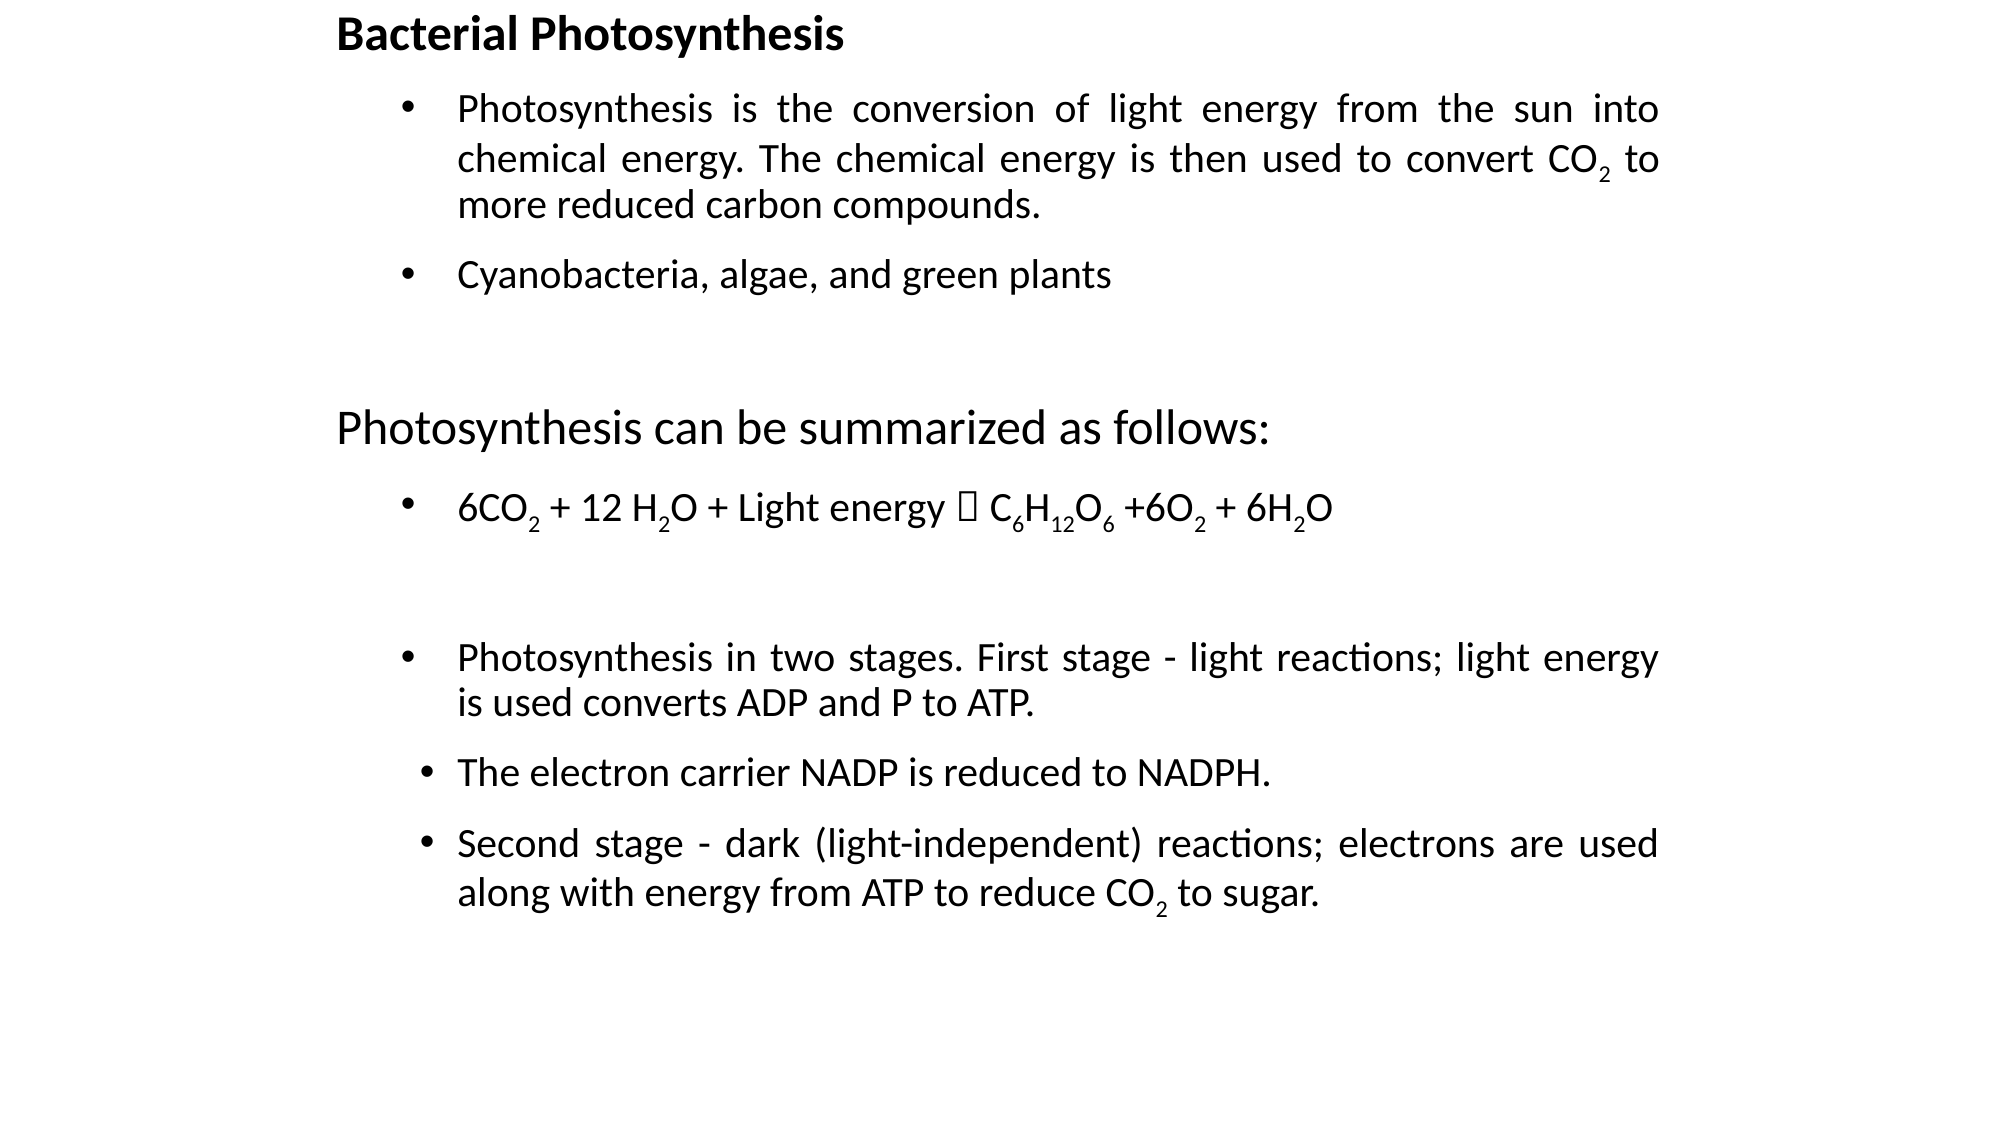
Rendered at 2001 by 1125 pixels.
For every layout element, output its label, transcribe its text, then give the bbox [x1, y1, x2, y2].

list Bacterial Photosynthesis Photosynthesis is the conversion of light energy from the sun into chemical energy. The chemical energy is then used to convert CO2 to more reduced carbon compounds. Cyanobacteria, algae, and green plants Photosynthesis can be summarized as follows: 6CO2 + 12 H2O + Light energy  C6H12O6 +6O2 + 6H2O Photosynthesis in two stages. First stage - light reactions; light energy is used converts ADP and P to ATP. The electron carrier NADP is reduced to NADPH. Second stage - dark (light-independent) reactions; electrons are used along with energy from ATP to reduce CO2 to sugar. [312, 0, 1675, 1063]
